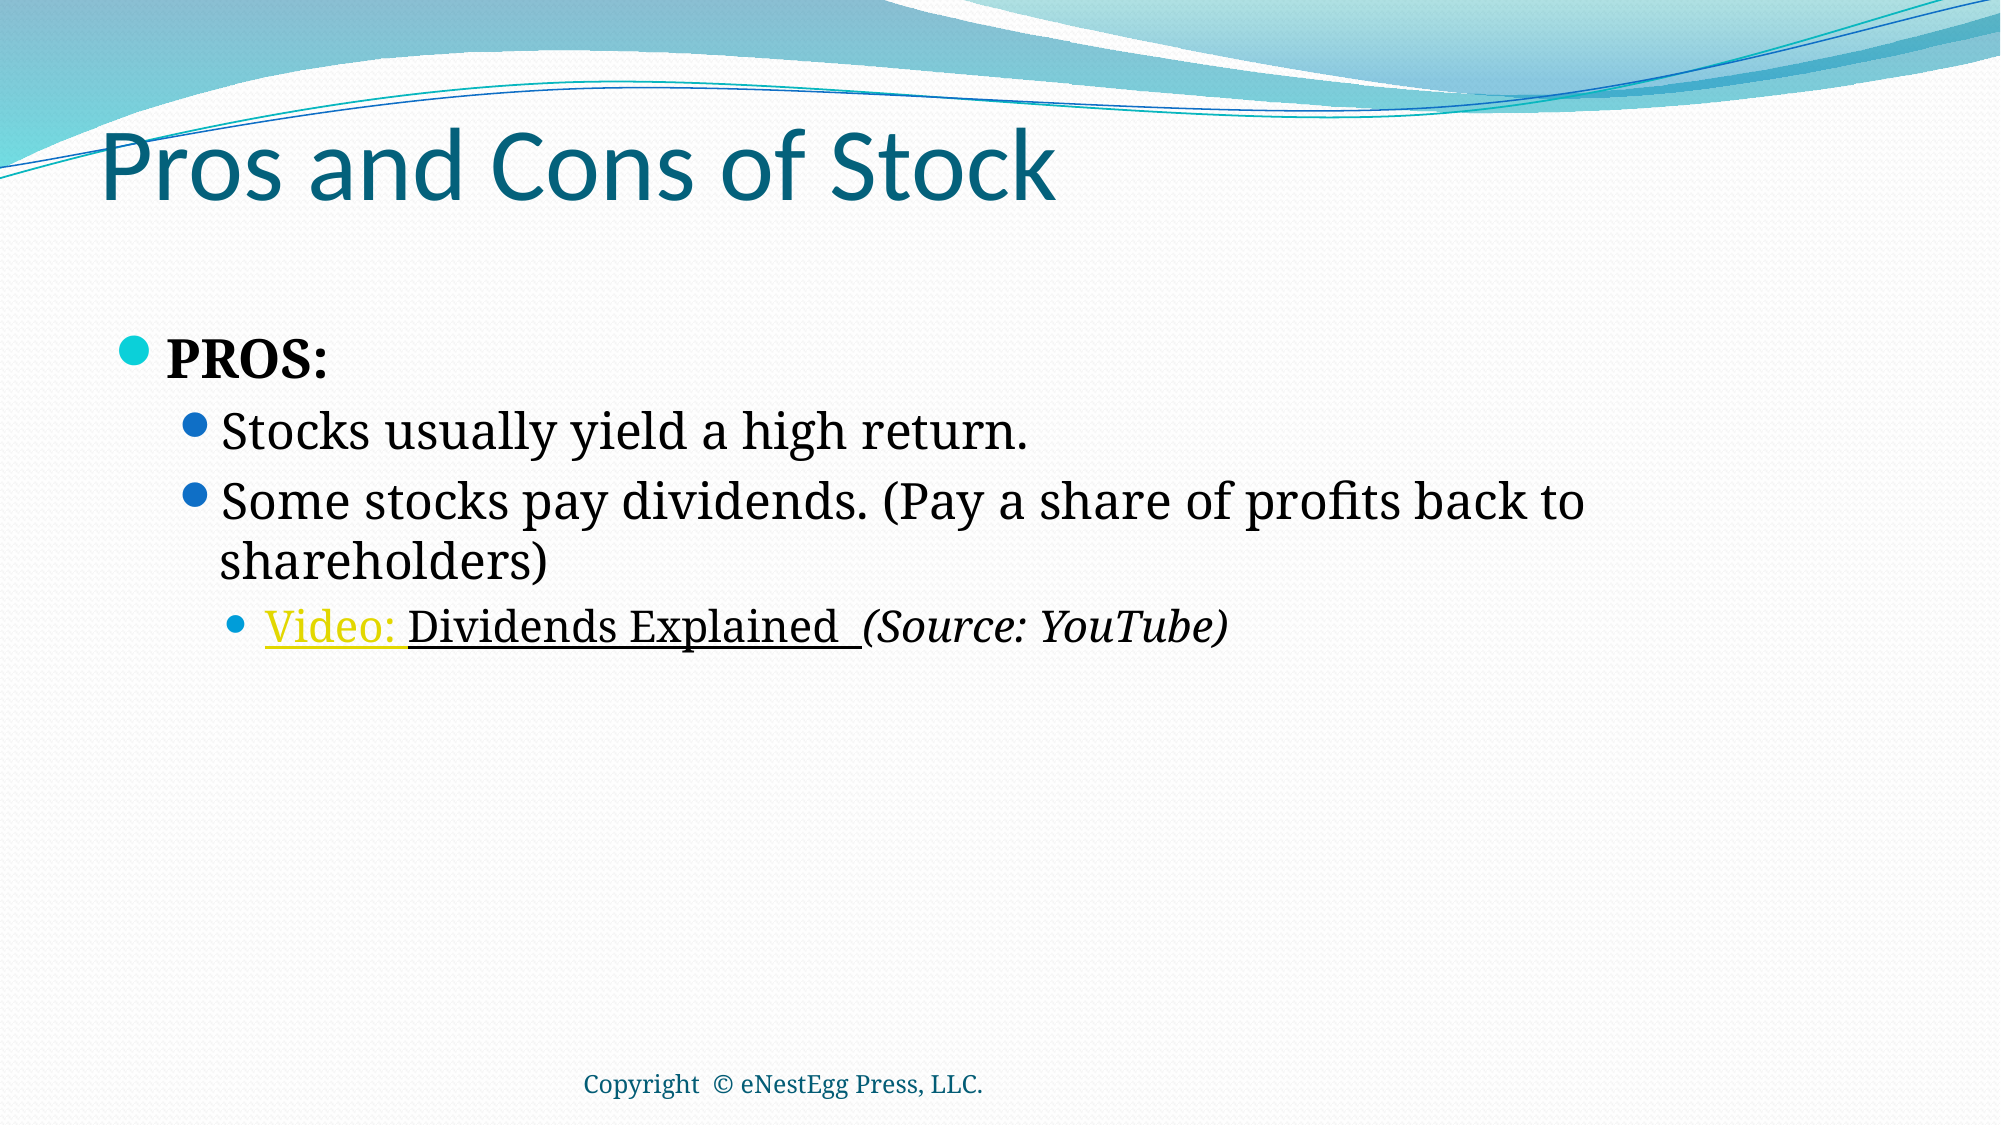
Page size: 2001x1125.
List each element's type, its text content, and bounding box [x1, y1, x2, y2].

footer Copyright © eNestEgg Press, LLC. [583, 1042, 1317, 1103]
list PROS: Stocks usually yield a high return. Some stocks pay dividends. (Pay a share of profits back to shareholders) Video: Dividends Explained (Source: YouTube) [99, 317, 1900, 1038]
title Pros and Cons of Stock [99, 33, 1900, 222]
